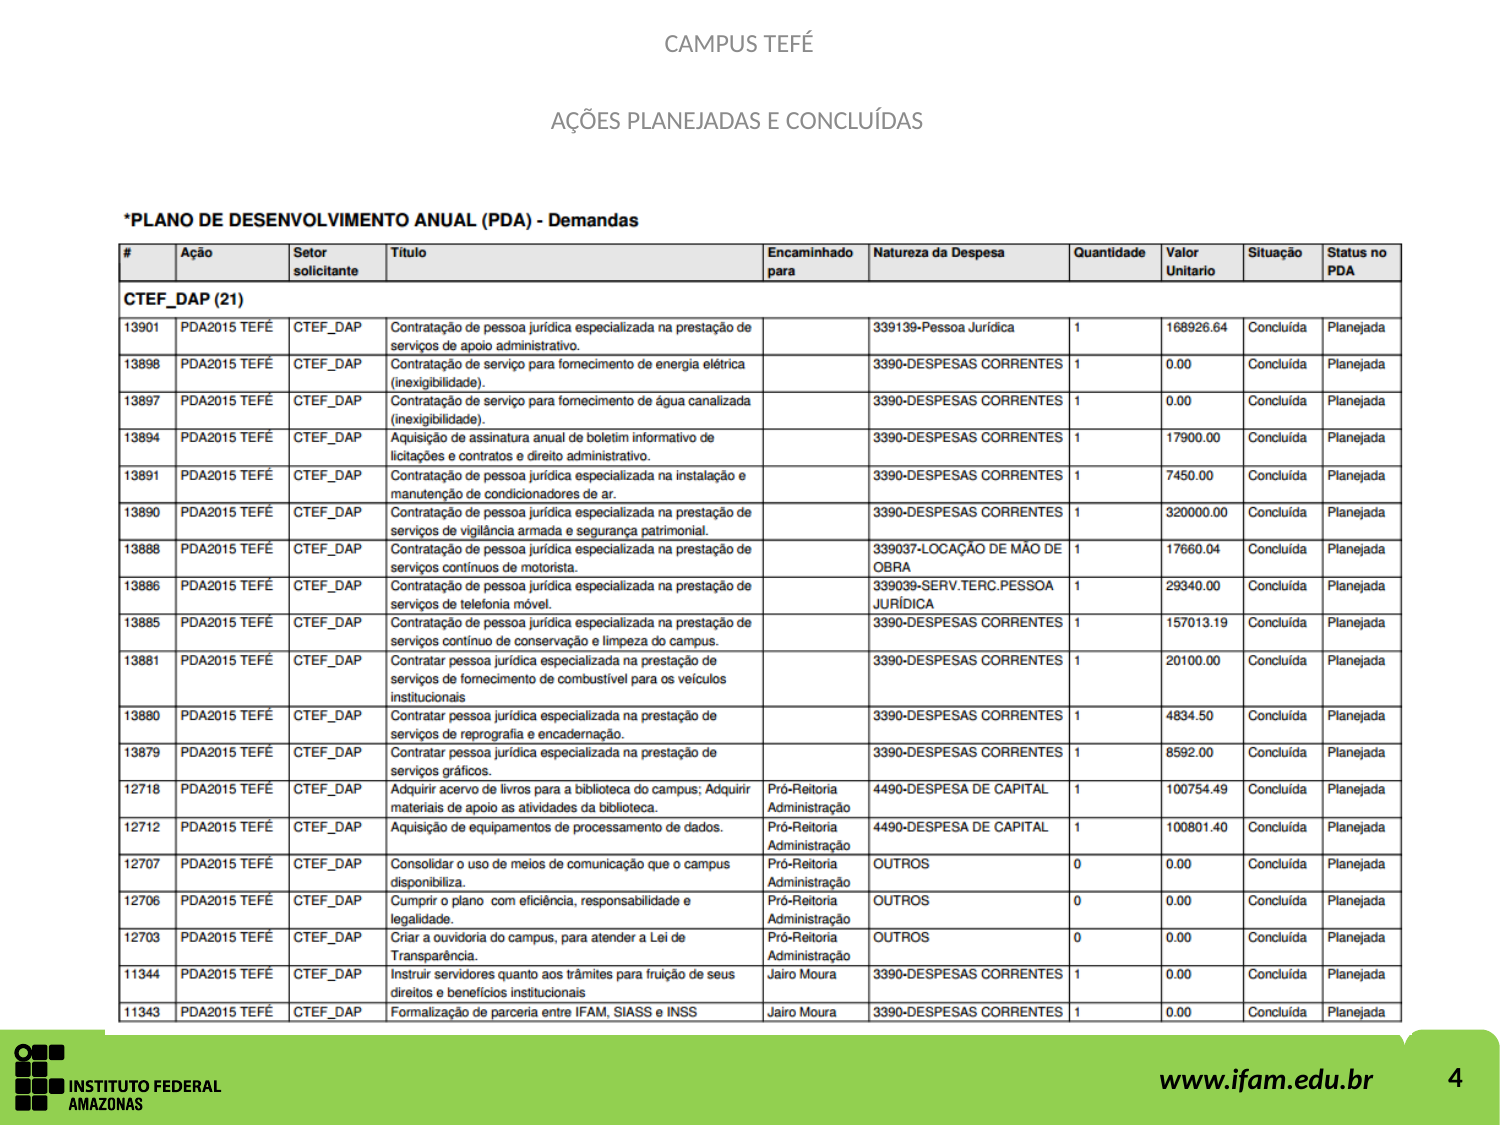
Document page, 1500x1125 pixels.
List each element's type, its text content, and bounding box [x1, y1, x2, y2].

text_box [0, 1029, 1500, 1125]
subtitle CAMPUS TEFÉ [44, 19, 1435, 67]
text_box AÇÕES PLANEJADAS E CONCLUÍDAS [42, 96, 1432, 144]
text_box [14, 1043, 222, 1111]
text_box www.ifam.edu.br [927, 1052, 1388, 1103]
picture [105, 196, 1412, 1035]
slide_number 4 [1411, 1046, 1500, 1106]
